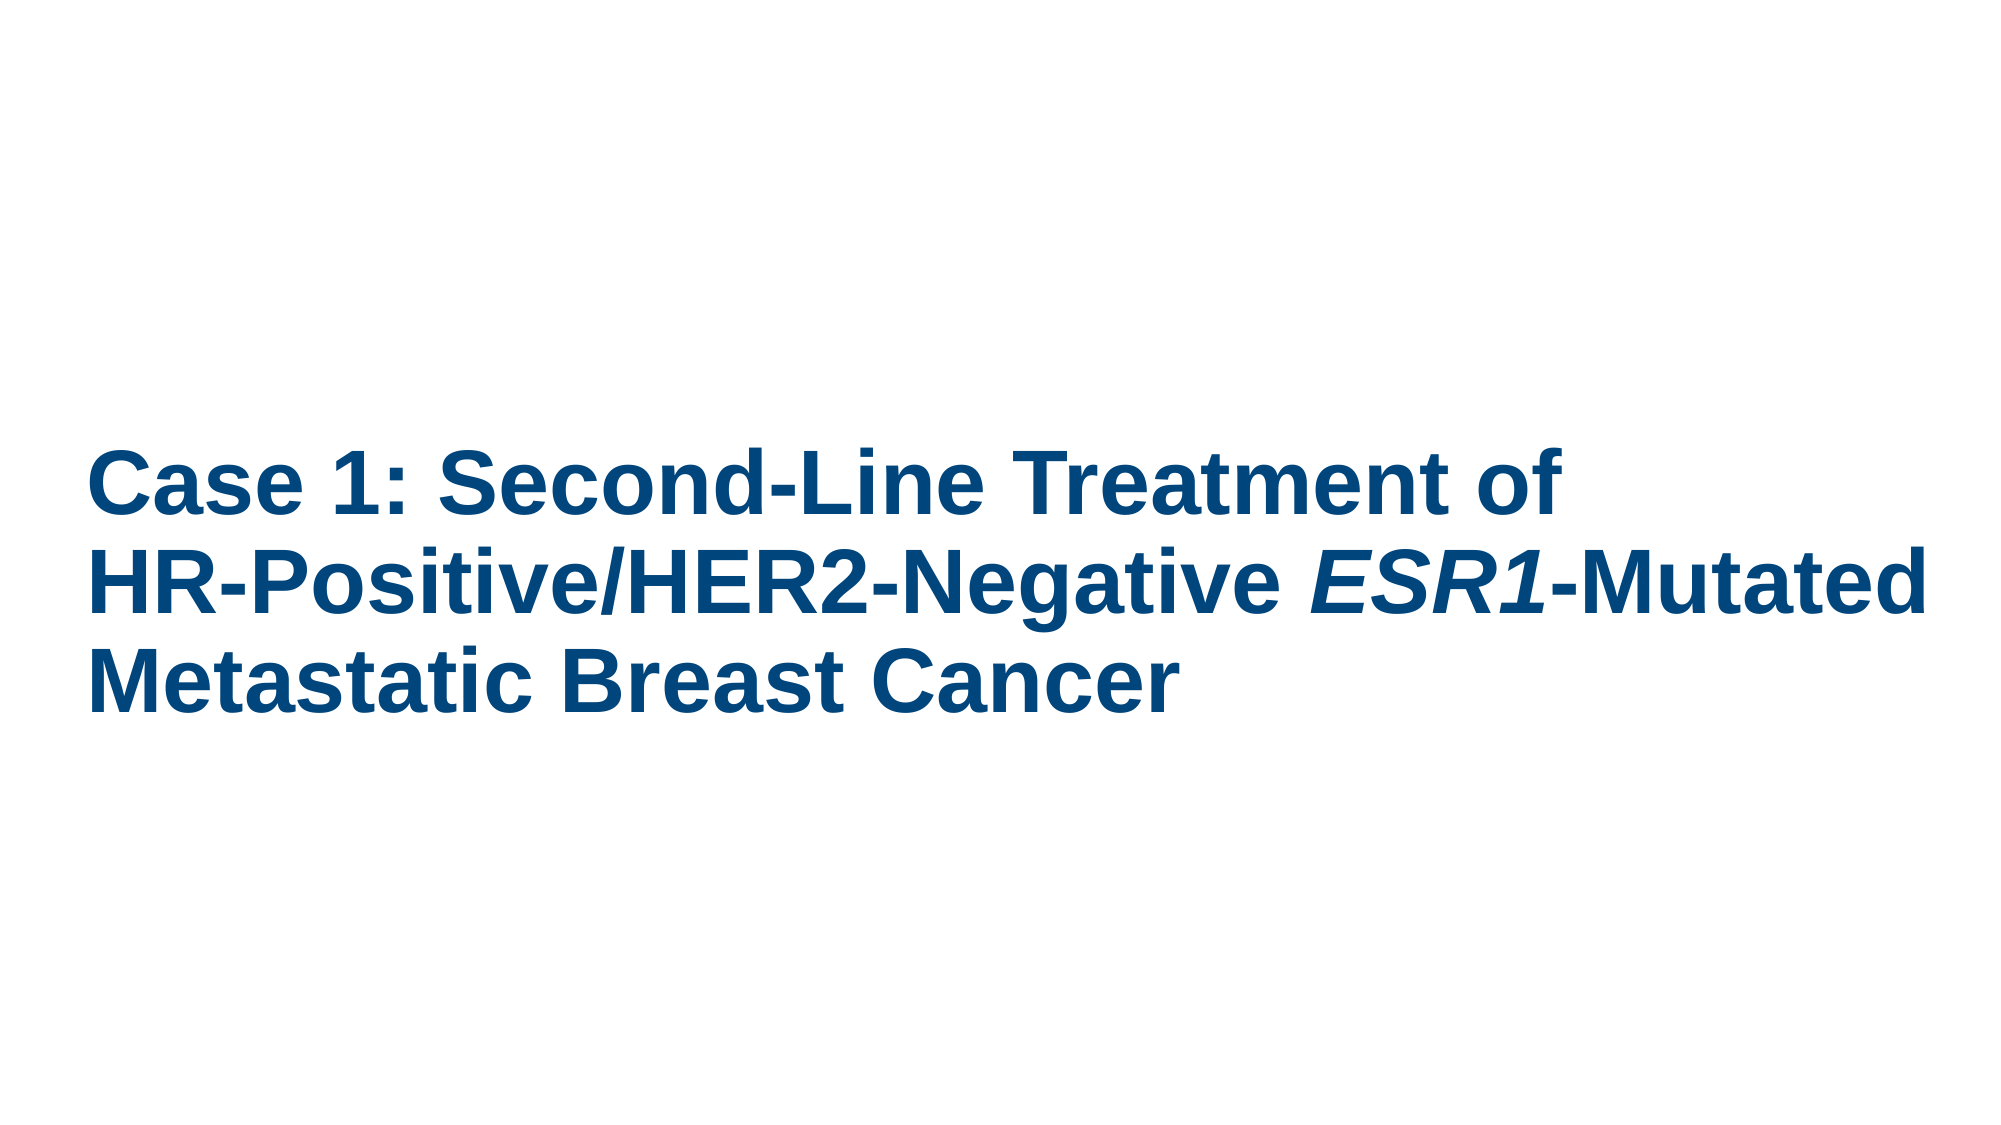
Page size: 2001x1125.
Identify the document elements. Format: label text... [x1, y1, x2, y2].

title Case 1: Second-Line Treatment of HR-Positive/HER2-Negative ESR1-Mutated Metastatic Breast Cancer [71, 302, 1958, 866]
